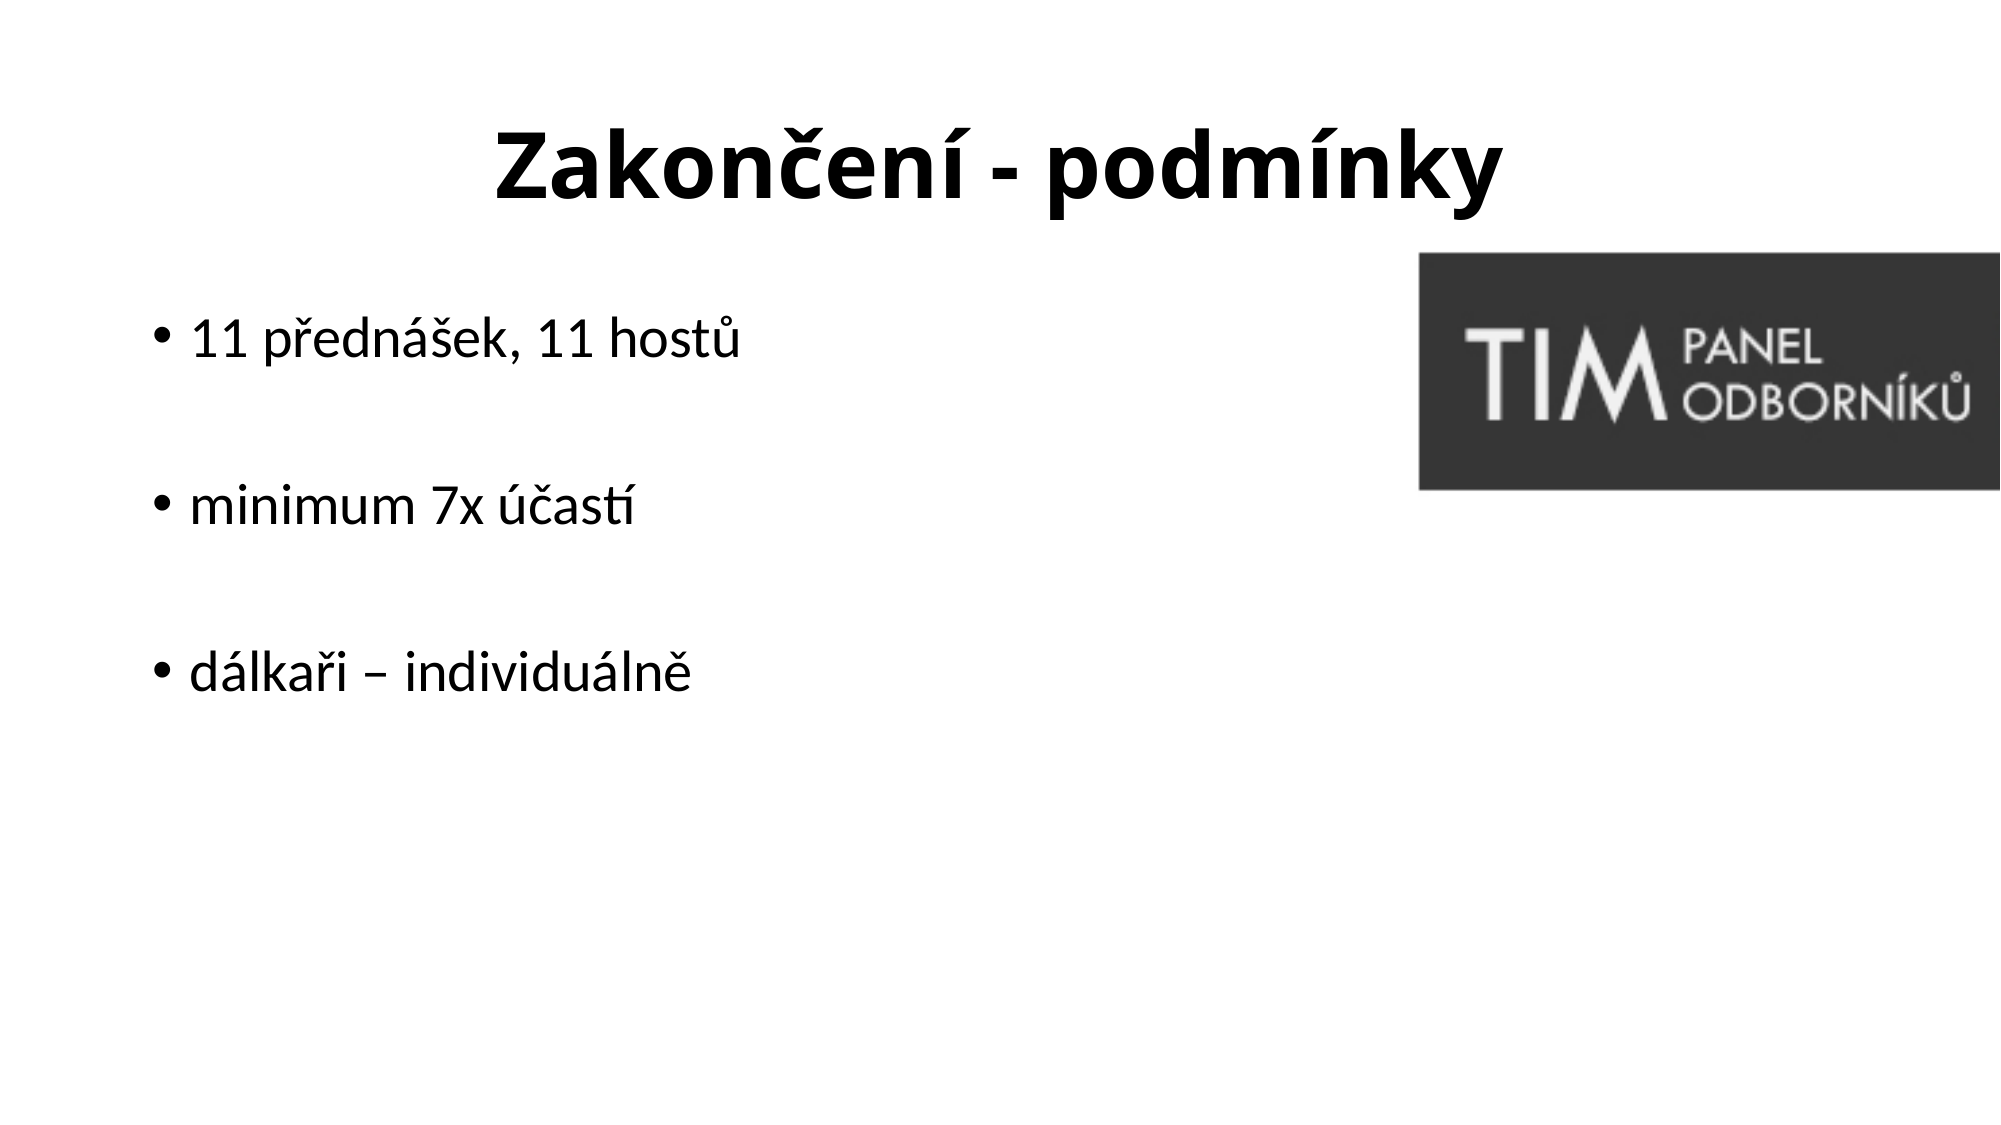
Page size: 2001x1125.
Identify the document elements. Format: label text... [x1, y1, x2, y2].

list 11 přednášek, 11 hostů minimum 7x účastí dálkaři – individuálně [137, 299, 1863, 1014]
title Zakončení - podmínky [137, 59, 1863, 278]
picture [1414, 251, 2000, 497]
